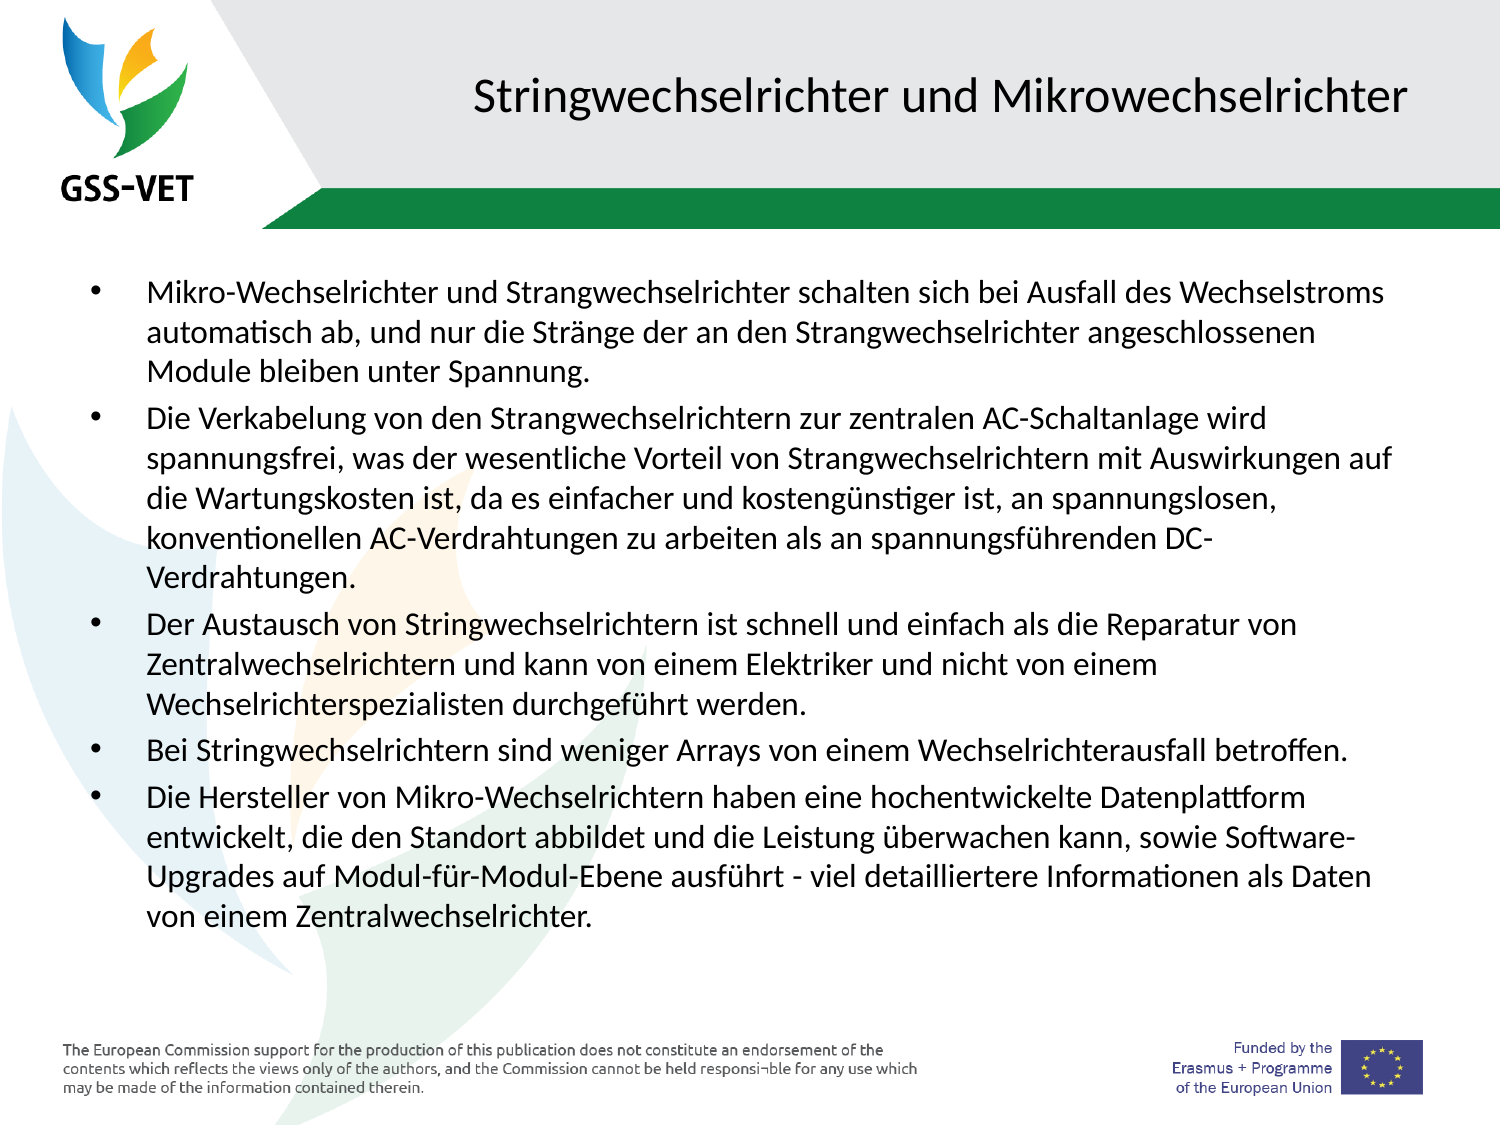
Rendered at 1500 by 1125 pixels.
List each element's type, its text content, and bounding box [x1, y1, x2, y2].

list Mikro-Wechselrichter und Strangwechselrichter schalten sich bei Ausfall des Wechselstroms automatisch ab, und nur die Stränge der an den Strangwechselrichter angeschlossenen Module bleiben unter Spannung. Die Verkabelung von den Strangwechselrichtern zur zentralen AC-Schaltanlage wird spannungsfrei, was der wesentliche Vorteil von Strangwechselrichtern mit Auswirkungen auf die Wartungskosten ist, da es einfacher und kostengünstiger ist, an spannungslosen, konventionellen AC-Verdrahtungen zu arbeiten als an spannungsführenden DC-Verdrahtungen. Der Austausch von Stringwechselrichtern ist schnell und einfach als die Reparatur von Zentralwechselrichtern und kann von einem Elektriker und nicht von einem Wechselrichterspezialisten durchgeführt werden. Bei Stringwechselrichtern sind weniger Arrays von einem Wechselrichterausfall betroffen. Die Hersteller von Mikro-Wechselrichtern haben eine hochentwickelte Datenplattform entwickelt, die den Standort abbildet und die Leistung überwachen kann, sowie Software-Upgrades auf Modul-für-Modul-Ebene ausführt - viel detailliertere Informationen als Daten von einem Zentralwechselrichter. [75, 262, 1425, 1005]
picture [0, 0, 1500, 1125]
title Stringwechselrichter und Mikrowechselrichter [324, 0, 1425, 185]
